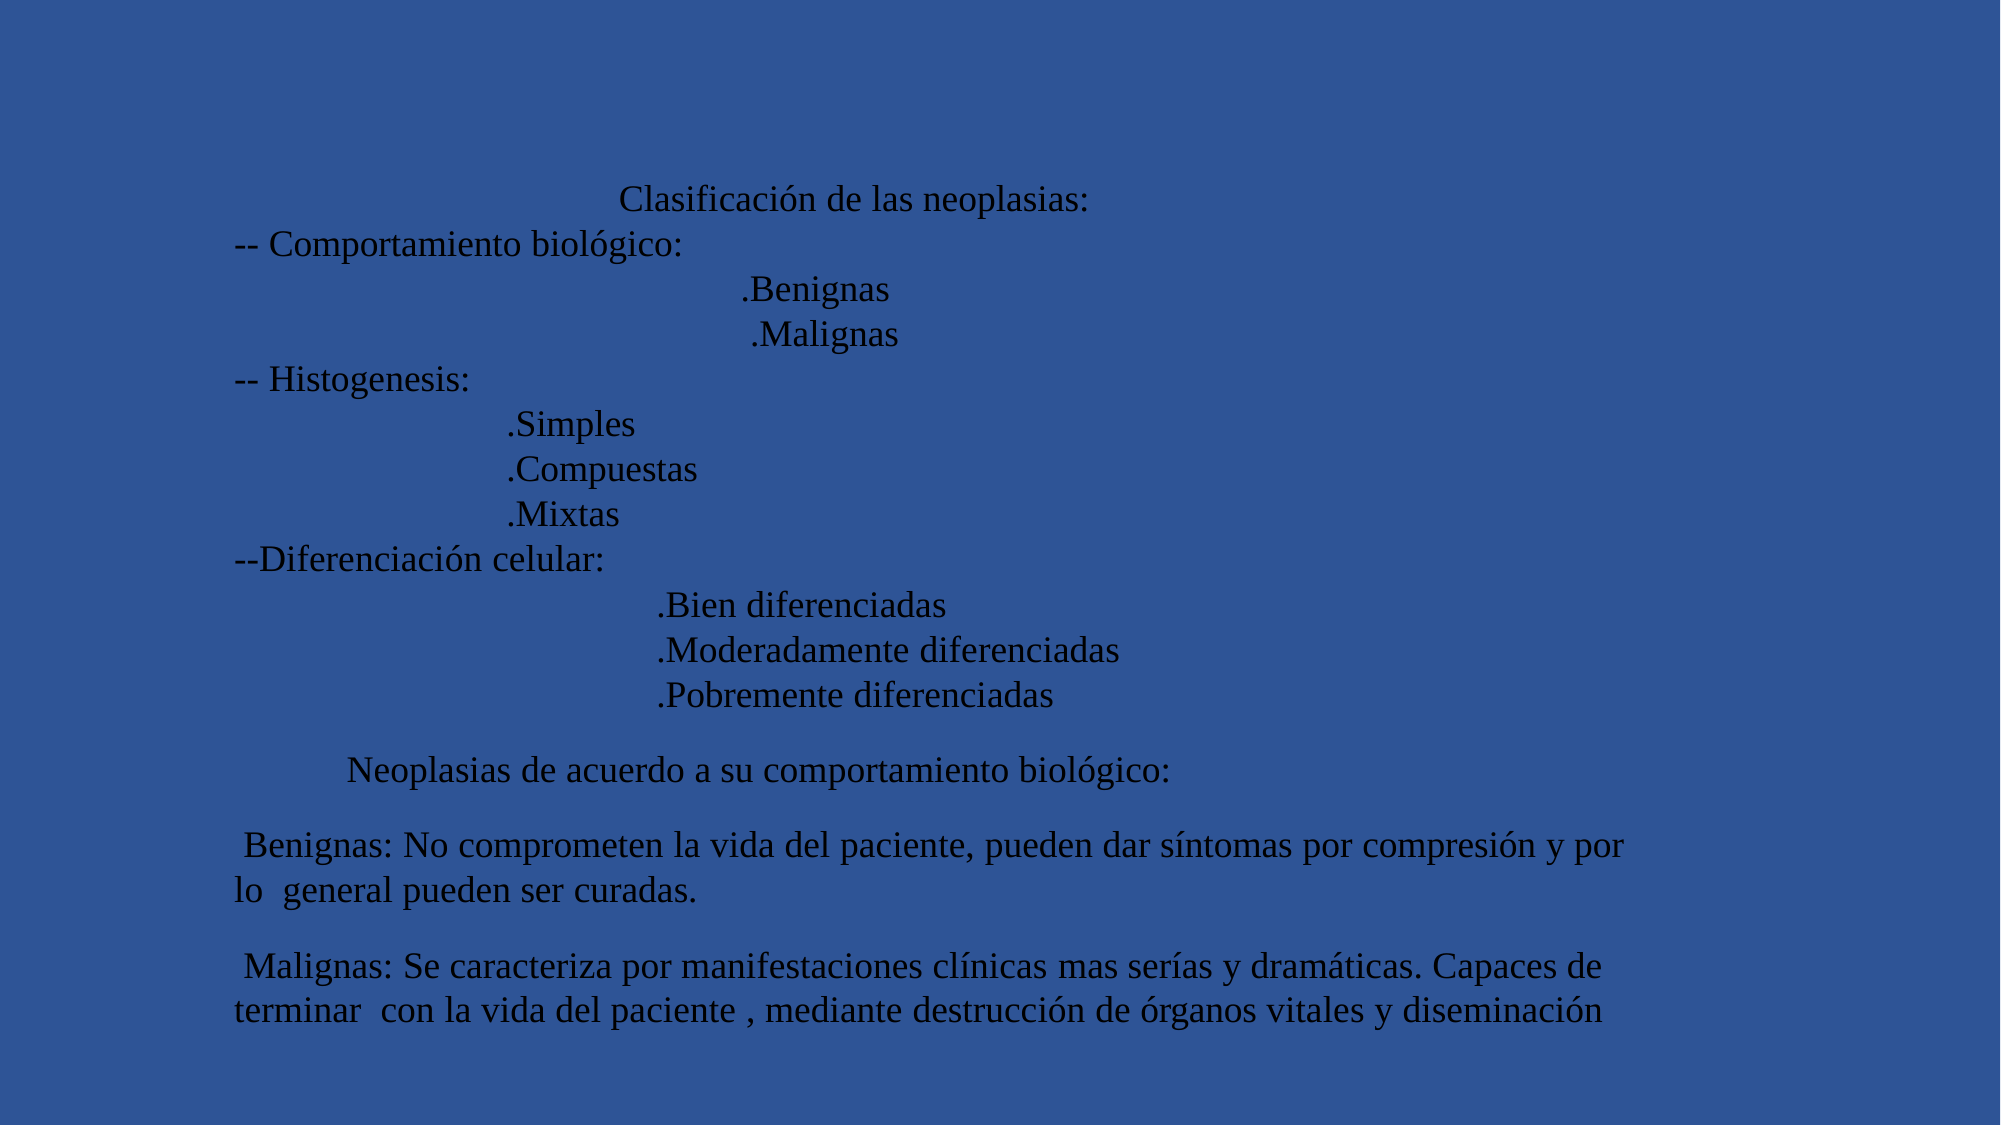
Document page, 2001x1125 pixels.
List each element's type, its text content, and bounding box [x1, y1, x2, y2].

text_box Clasificación de las neoplasias: -- Comportamiento biológico: .Benignas .Malignas -- Histogenesis: .Simples .Compuestas .Mixtas --Diferenciación celular: .Bien diferenciadas .Moderadamente diferenciadas .Pobremente diferenciadas Neoplasias de acuerdo a su comportamiento biológico: Benignas: No comprometen la vida del paciente, pueden dar síntomas por compresión y por lo general pueden ser curadas. Malignas: Se caracteriza por manifestaciones clínicas mas serías y dramáticas. Capaces de terminar con la vida del paciente , mediante destrucción de órganos vitales y diseminación [232, 172, 1739, 1030]
